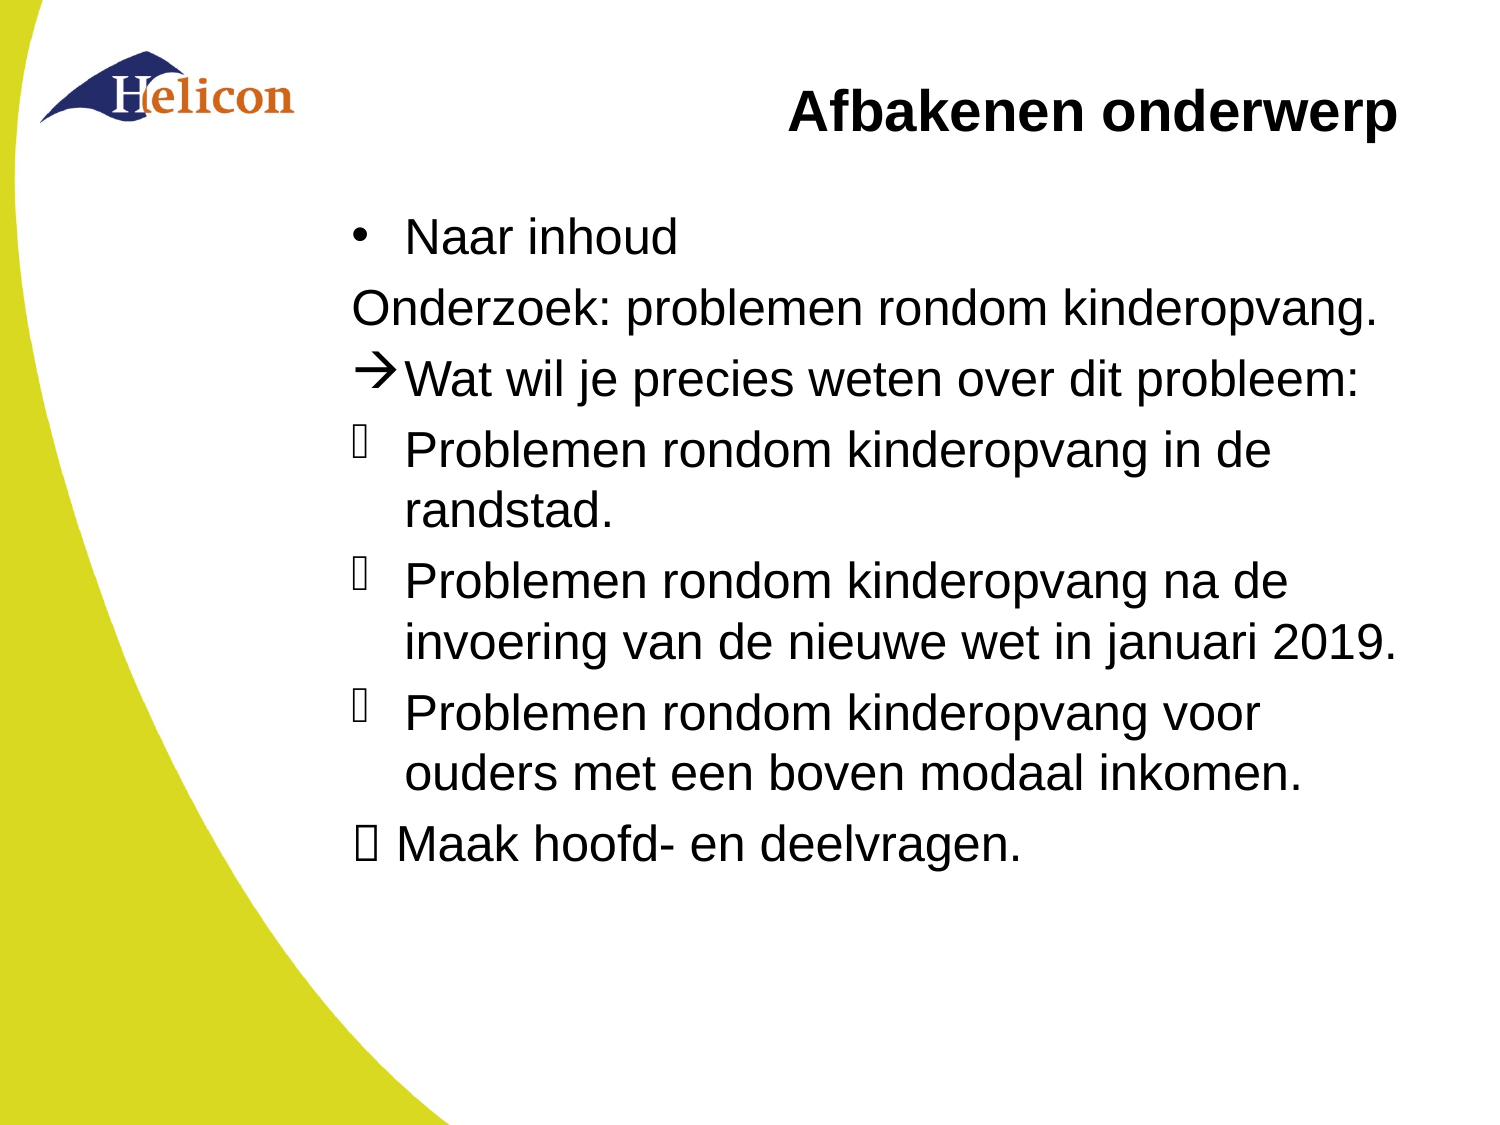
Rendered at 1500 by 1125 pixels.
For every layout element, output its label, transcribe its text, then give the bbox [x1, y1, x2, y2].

title Afbakenen onderwerp [324, 54, 1415, 161]
picture [0, 0, 1500, 1125]
list Naar inhoud Onderzoek: problemen rondom kinderopvang. Wat wil je precies weten over dit probleem: Problemen rondom kinderopvang in de randstad. Problemen rondom kinderopvang na de invoering van de nieuwe wet in januari 2019. Problemen rondom kinderopvang voor ouders met een boven modaal inkomen.  Maak hoofd- en deelvragen. [336, 196, 1425, 1005]
